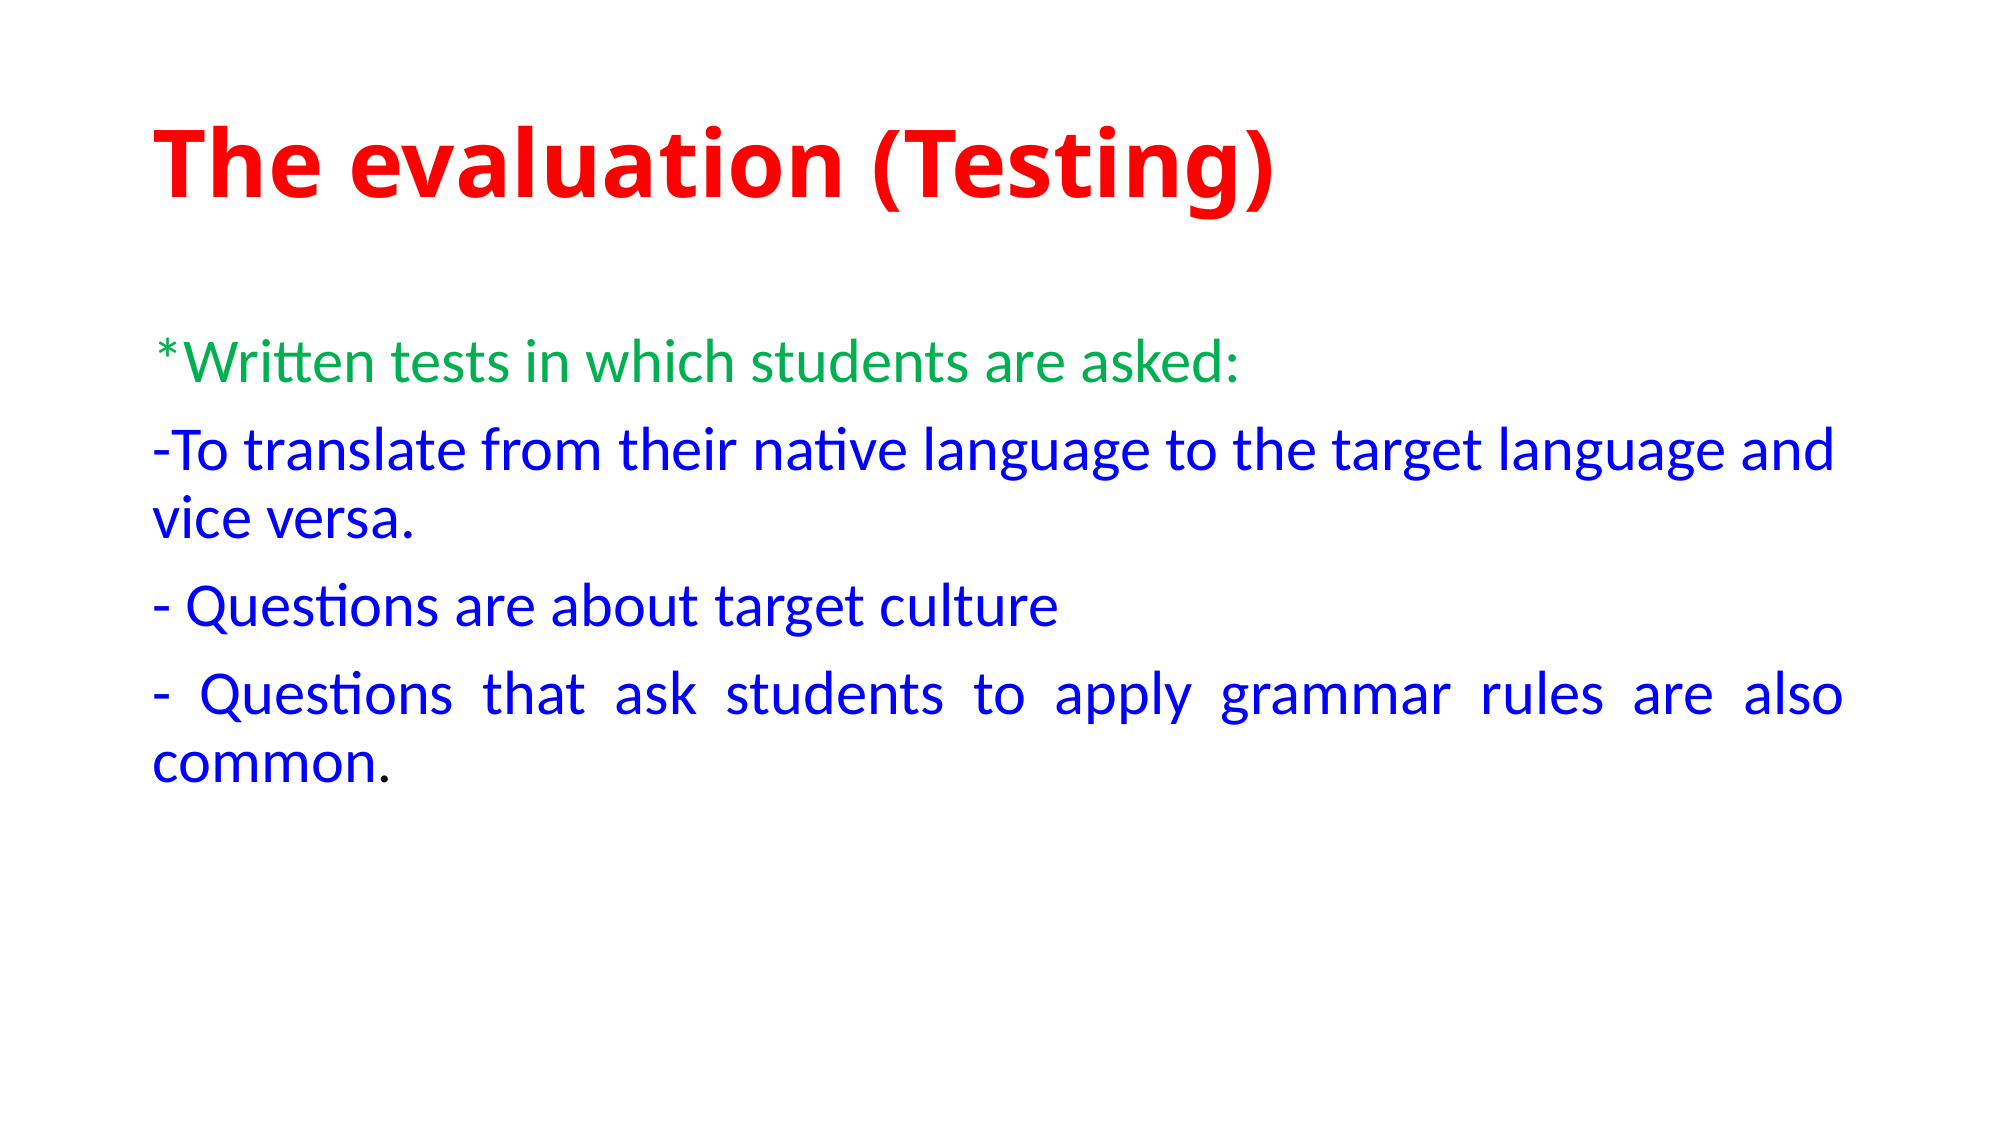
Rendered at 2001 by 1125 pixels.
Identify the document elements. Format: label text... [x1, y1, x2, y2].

list *Written tests in which students are asked: -To translate from their native language to the target language and vice versa. - Questions are about target culture - Questions that ask students to apply grammar rules are also common. [137, 320, 1863, 1035]
title The evaluation (Testing) [137, 114, 1863, 320]
